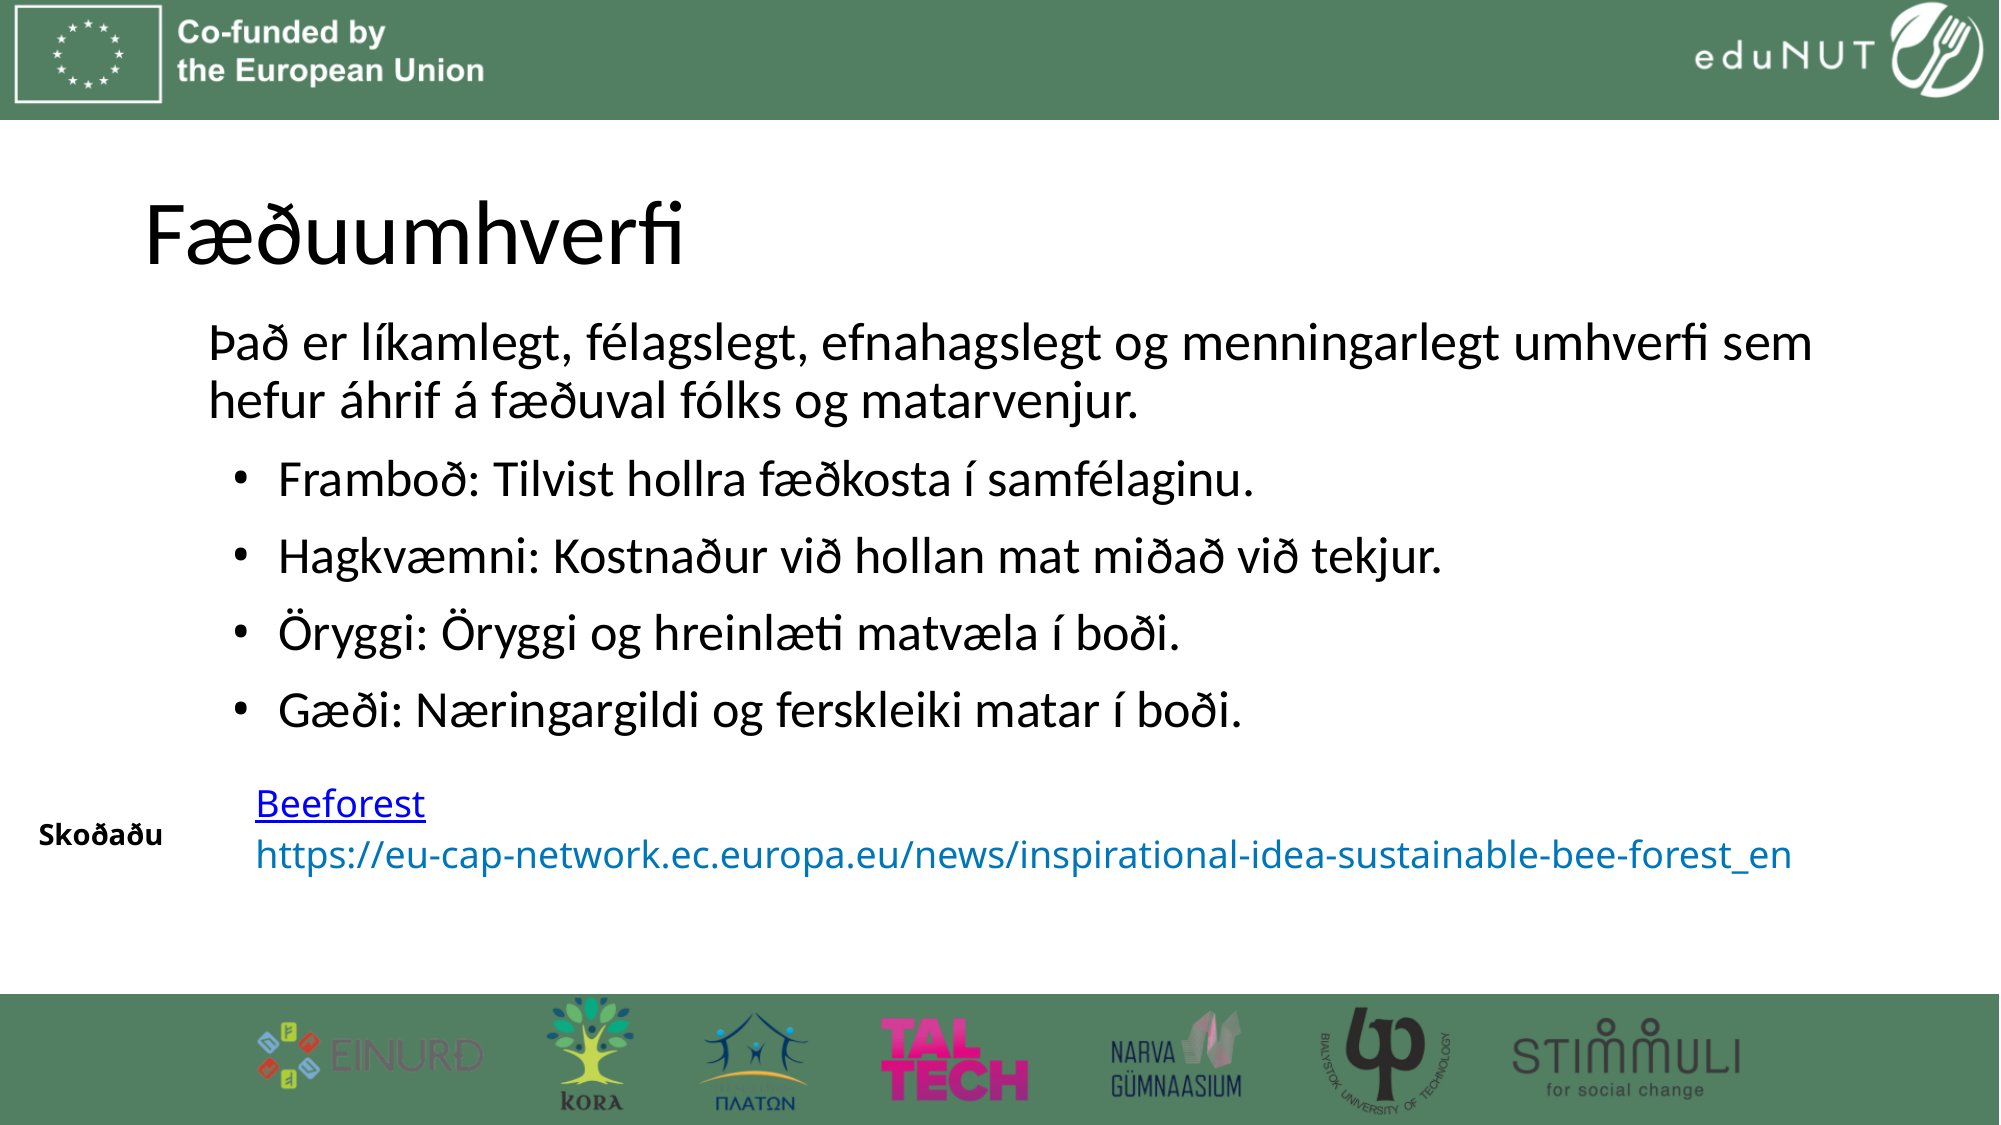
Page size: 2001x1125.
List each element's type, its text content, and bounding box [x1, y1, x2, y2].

text_box Það er líkamlegt, félagslegt, efnahagslegt og menningarlegt umhverfi sem hefur áhrif á fæðuval fólks og matarvenjur. Framboð: Tilvist hollra fæðkosta í samfélaginu. Hagkvæmni: Kostnaður við hollan mat miðað við tekjur. Öryggi: Öryggi og hreinlæti matvæla í boði. Gæði: Næringargildi og ferskleiki matar í boði. [208, 313, 1882, 739]
title Fæðuumhverfi [137, 0, 1863, 292]
picture [1863, 0, 1999, 120]
text_box Skoðaðu [38, 816, 190, 852]
text_box Beeforest https://eu-cap-network.ec.europa.eu/news/inspirational-idea-sustainable-bee-forest_en [255, 779, 2000, 876]
picture [0, 0, 137, 120]
picture [0, 994, 1999, 1125]
